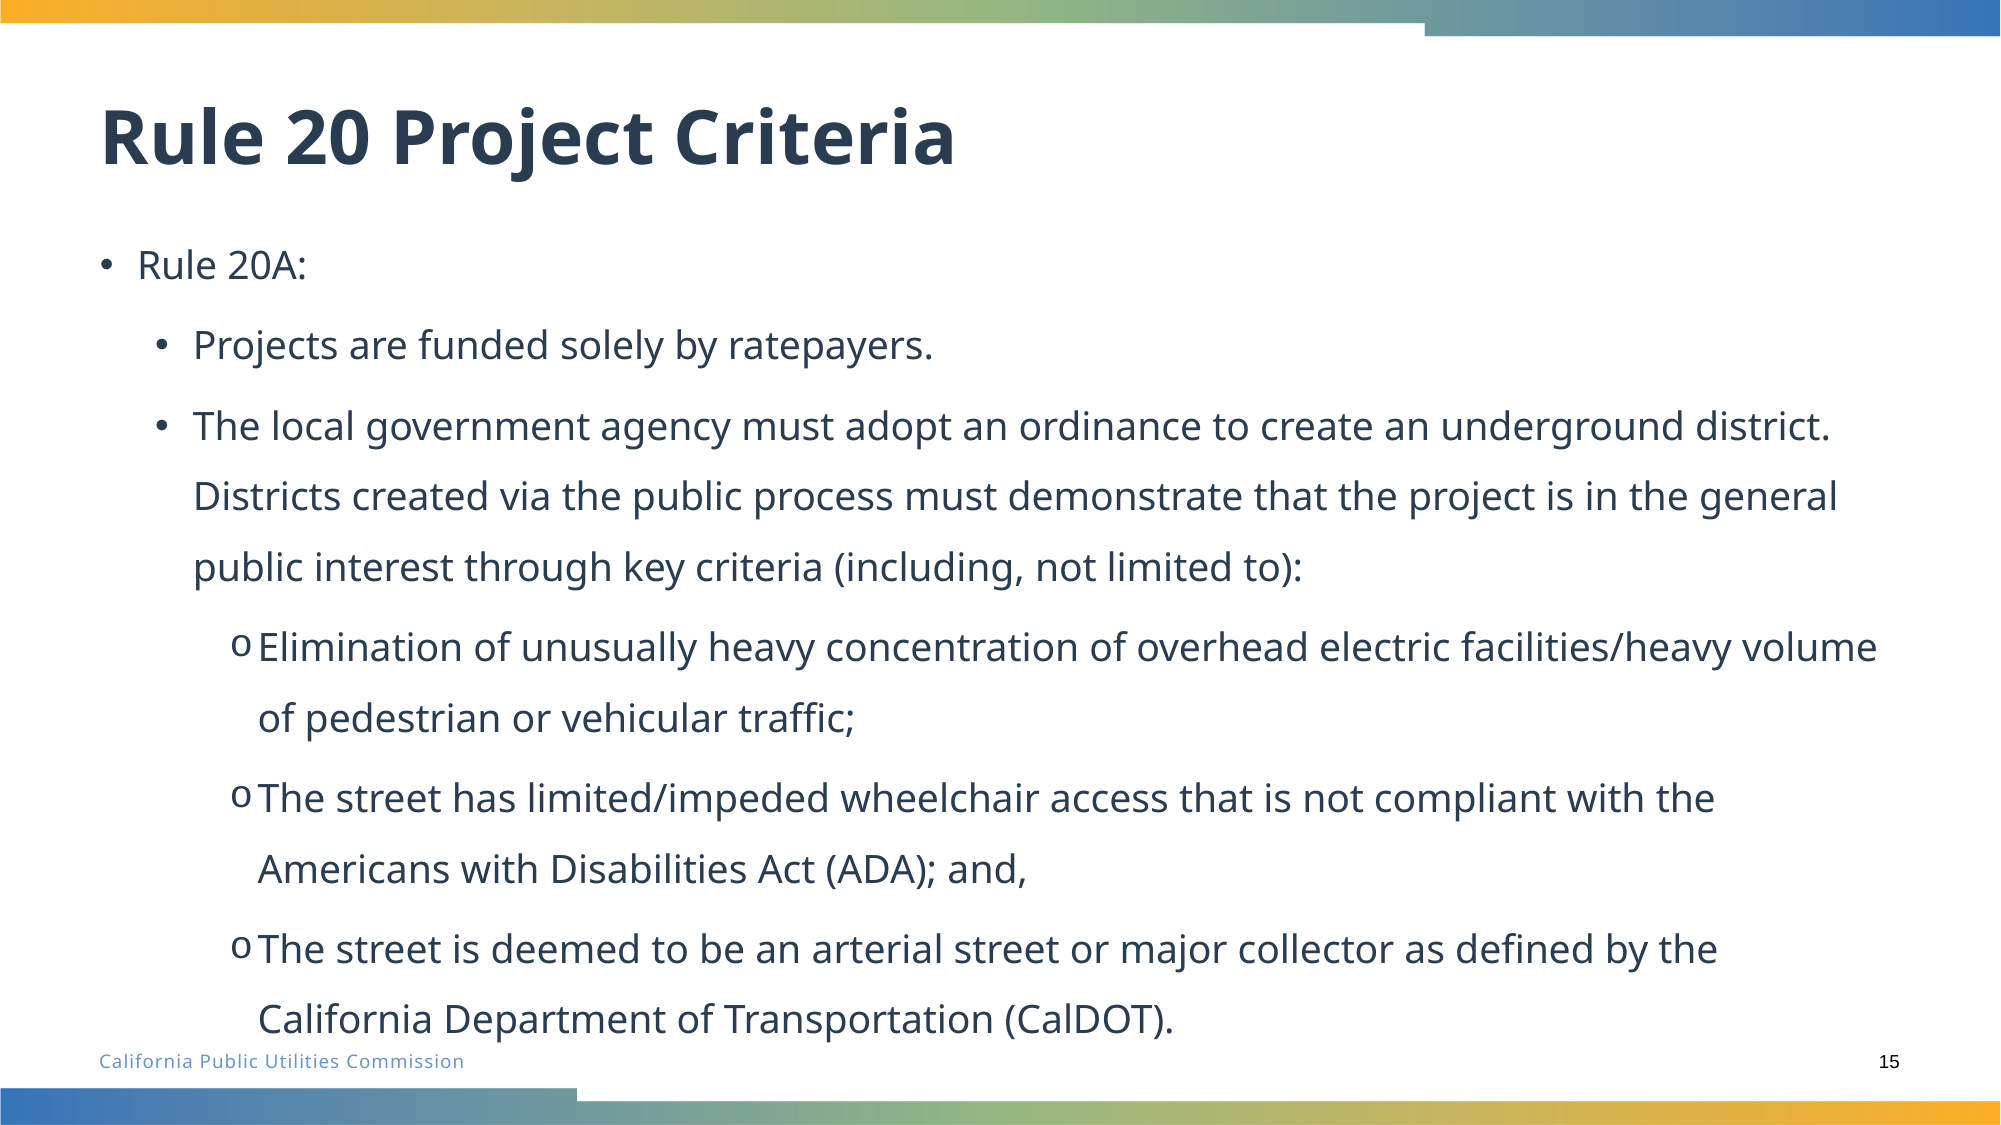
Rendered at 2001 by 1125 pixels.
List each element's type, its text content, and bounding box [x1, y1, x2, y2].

slide_number 15 [1837, 1050, 1900, 1080]
title Rule 20 Project Criteria [99, 59, 1900, 189]
picture [0, 0, 2001, 1125]
list Rule 20A: Projects are funded solely by ratepayers. The local government agency must adopt an ordinance to create an underground district. Districts created via the public process must demonstrate that the project is in the general public interest through key criteria (including, not limited to): Elimination of unusually heavy concentration of overhead electric facilities/heavy volume of pedestrian or vehicular traffic; The street has limited/impeded wheelchair access that is not compliant with the Americans with Disabilities Act (ADA); and, The street is deemed to be an arterial street or major collector as defined by the California Department of Transportation (CalDOT). [99, 209, 1900, 1050]
